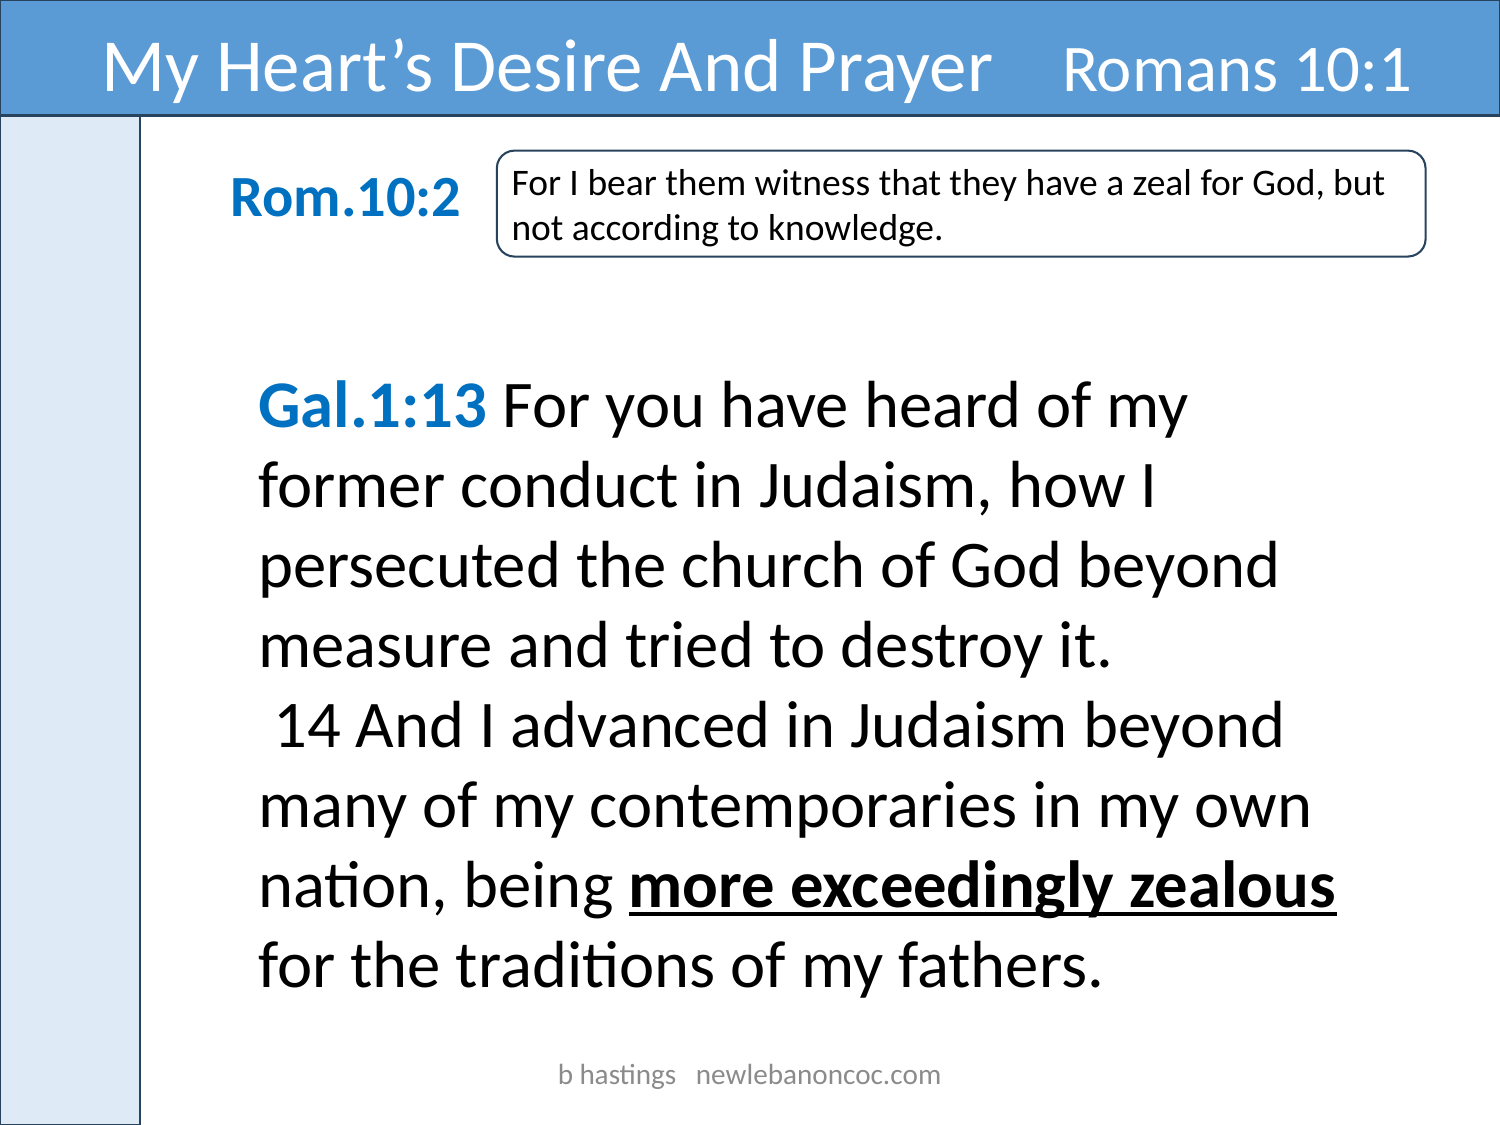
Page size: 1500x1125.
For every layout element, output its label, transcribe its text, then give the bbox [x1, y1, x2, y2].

text_box My Heart’s Desire And Prayer Romans 10:1 [6, 9, 1500, 115]
text_box [0, 0, 1500, 117]
text_box Rom.10:2 [216, 150, 496, 236]
text_box Gal.1:13 For you have heard of my former conduct in Judaism, how I persecuted the church of God beyond measure and tried to destroy it. 14 And I advanced in Judaism beyond many of my contemporaries in my own nation, being more exceedingly zealous for the traditions of my fathers. [243, 353, 1372, 1008]
footer b hastings newlebanoncoc.com [496, 1042, 1004, 1103]
text_box [0, 117, 141, 1125]
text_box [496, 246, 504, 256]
text_box [495, 149, 1427, 258]
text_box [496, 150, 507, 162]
